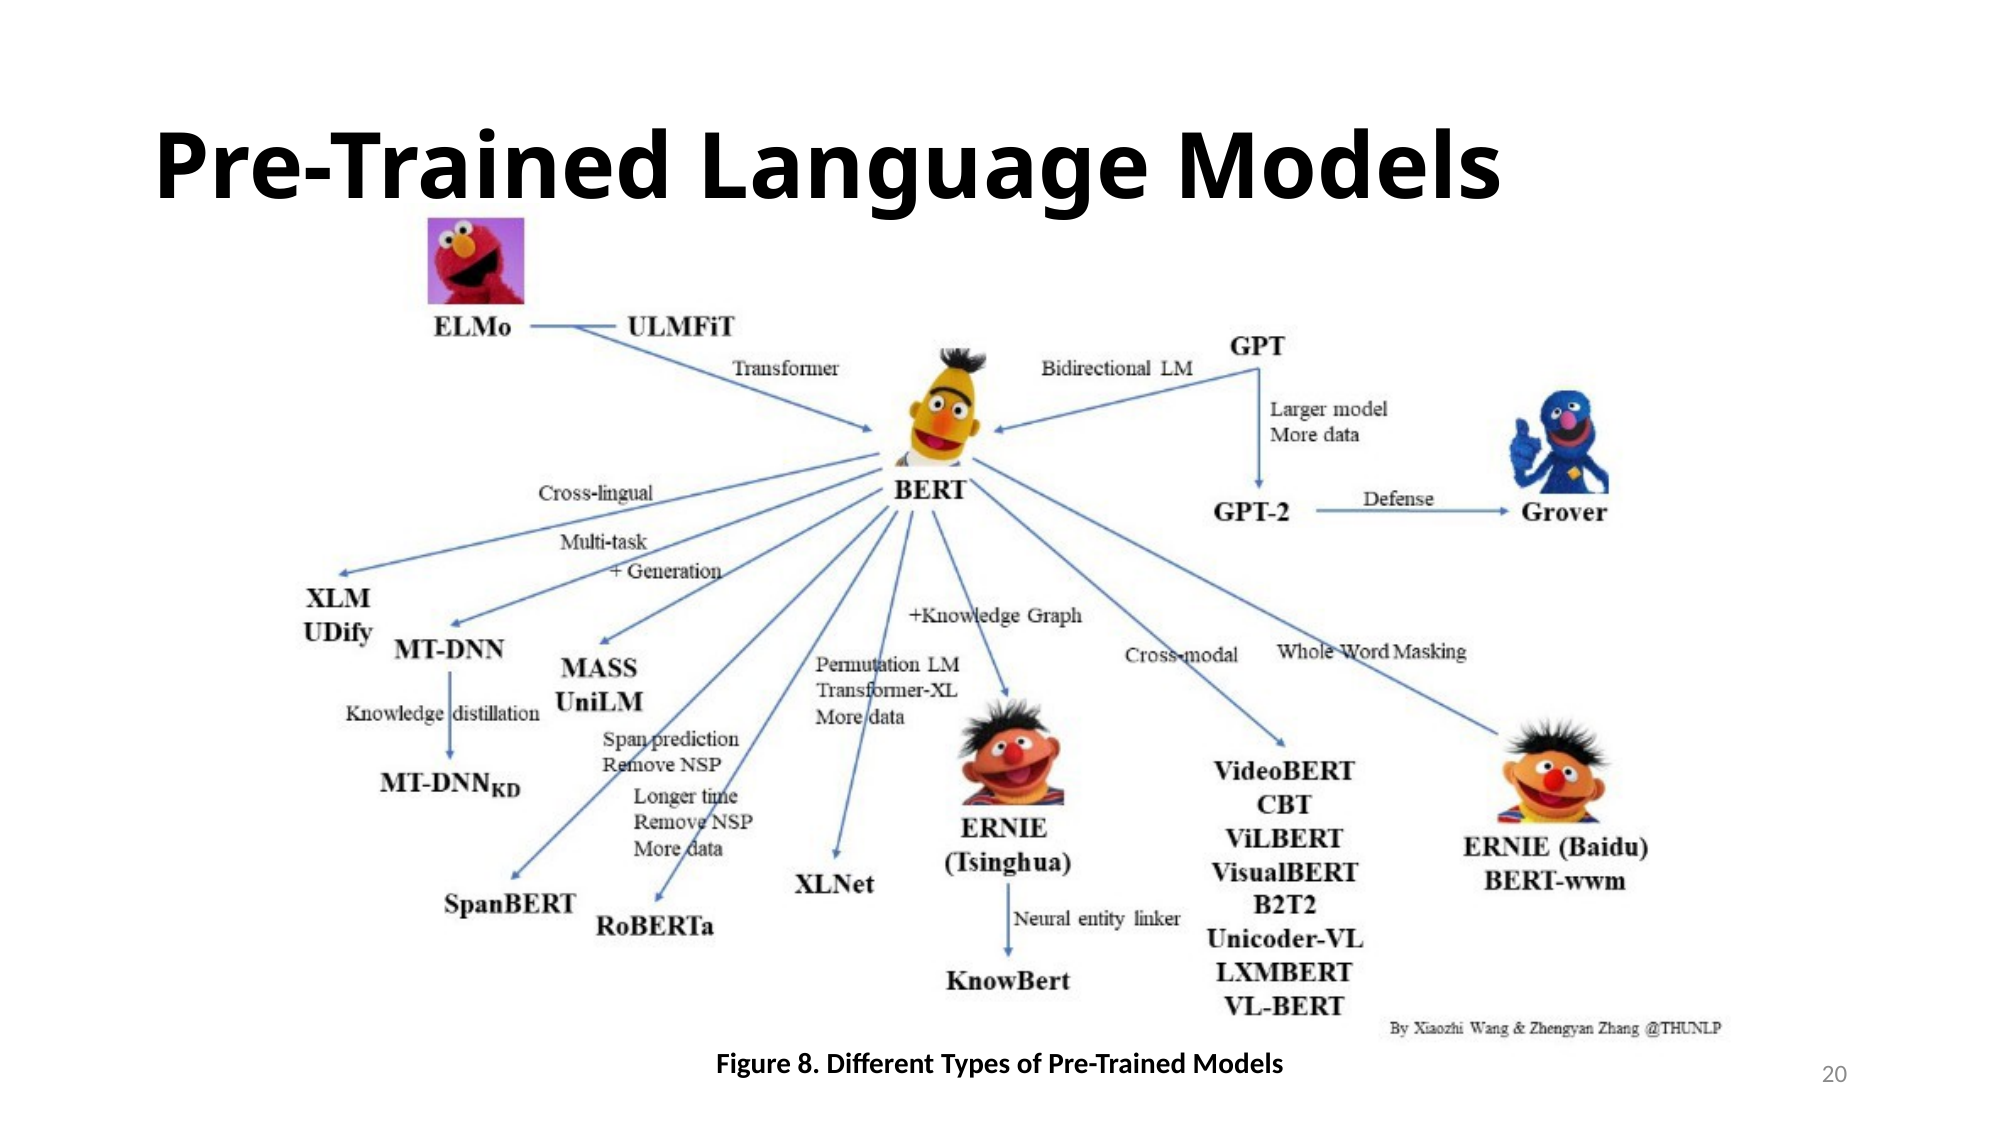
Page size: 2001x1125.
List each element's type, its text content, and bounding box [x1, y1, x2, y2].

title Pre-Trained Language Models [137, 59, 1863, 278]
slide_number 20 [1412, 1042, 1863, 1103]
text_box Figure 8. Different Types of Pre-Trained Models [540, 1073, 1460, 1087]
picture [241, 203, 1758, 1073]
